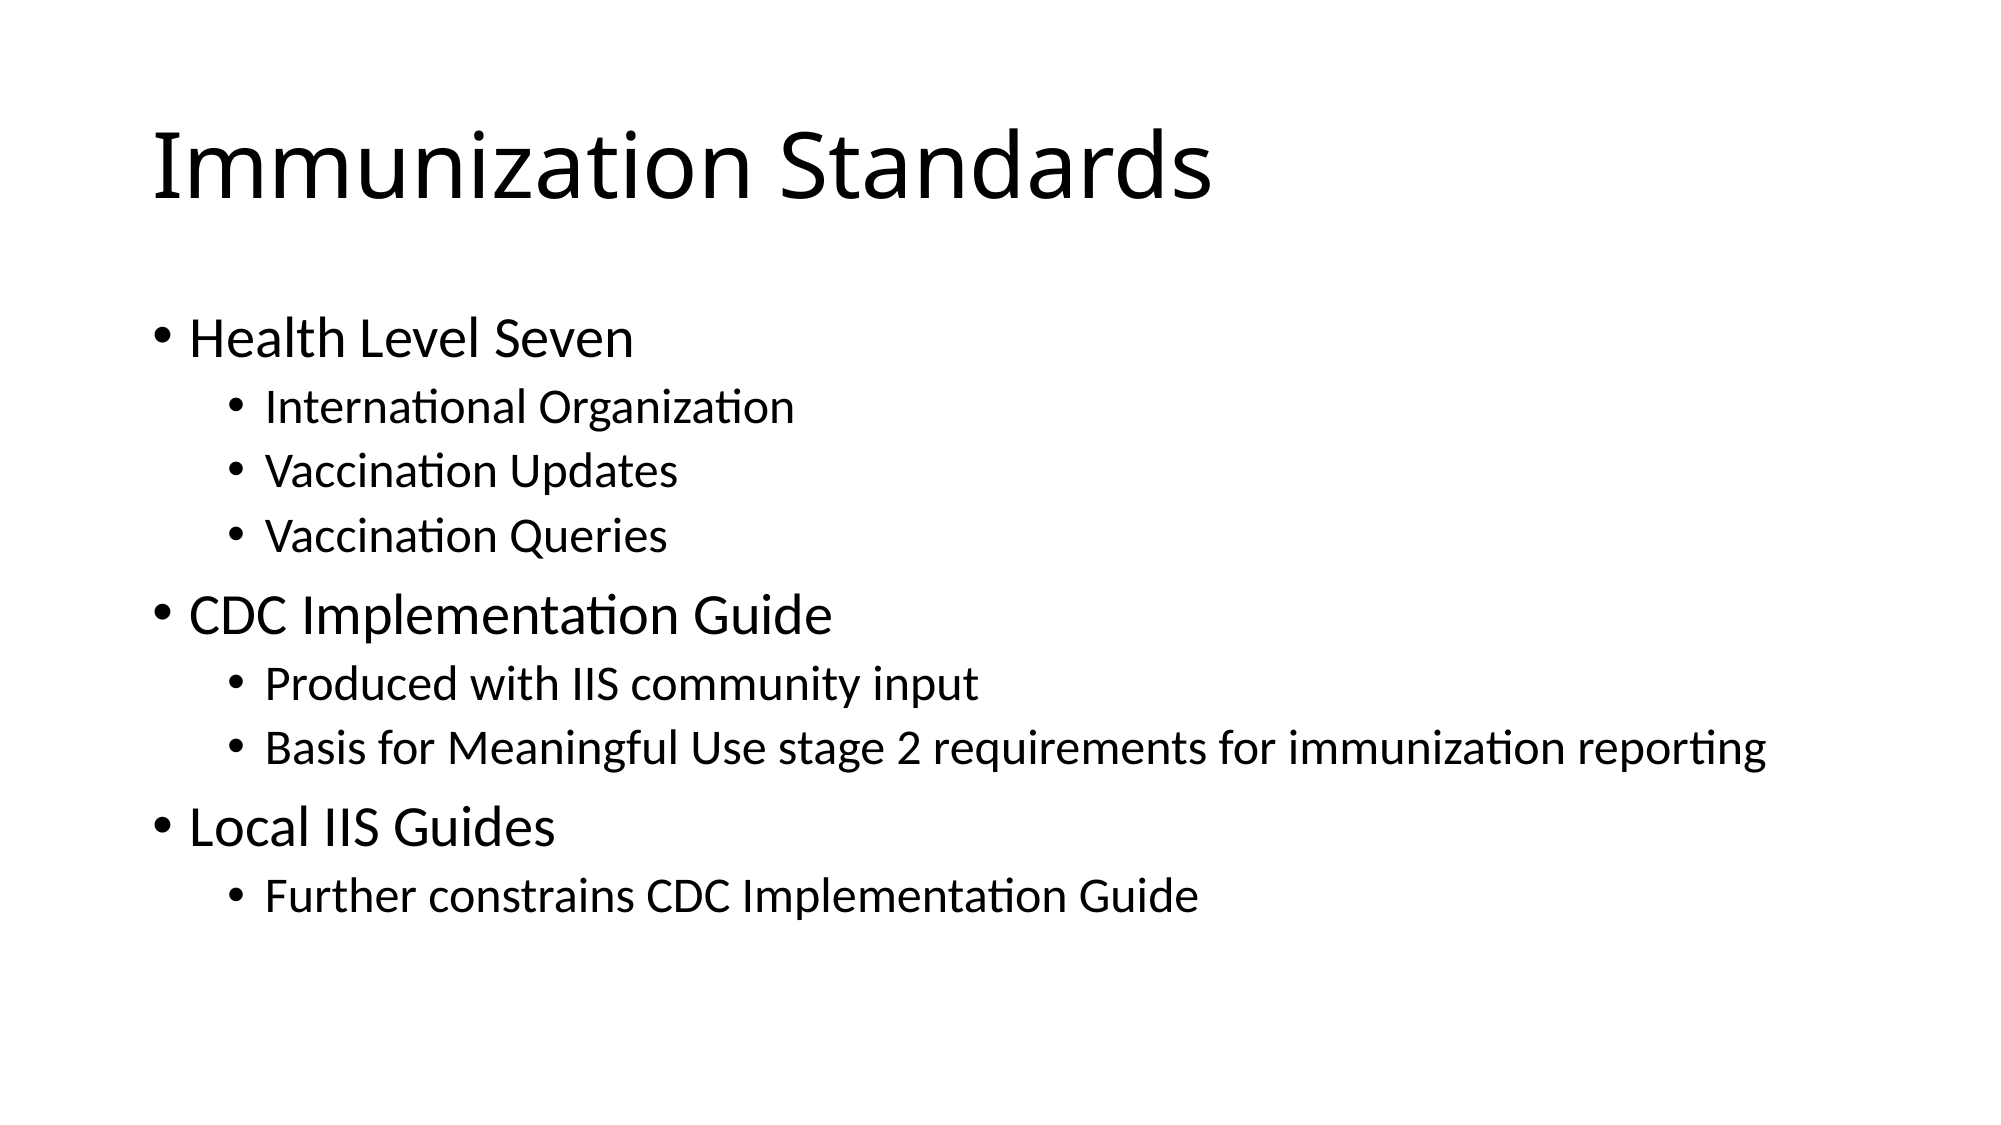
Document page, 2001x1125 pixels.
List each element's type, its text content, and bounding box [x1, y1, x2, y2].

list Health Level Seven International Organization Vaccination Updates Vaccination Queries CDC Implementation Guide Produced with IIS community input Basis for Meaningful Use stage 2 requirements for immunization reporting Local IIS Guides Further constrains CDC Implementation Guide [137, 299, 1863, 1014]
title Immunization Standards [137, 59, 1863, 278]
